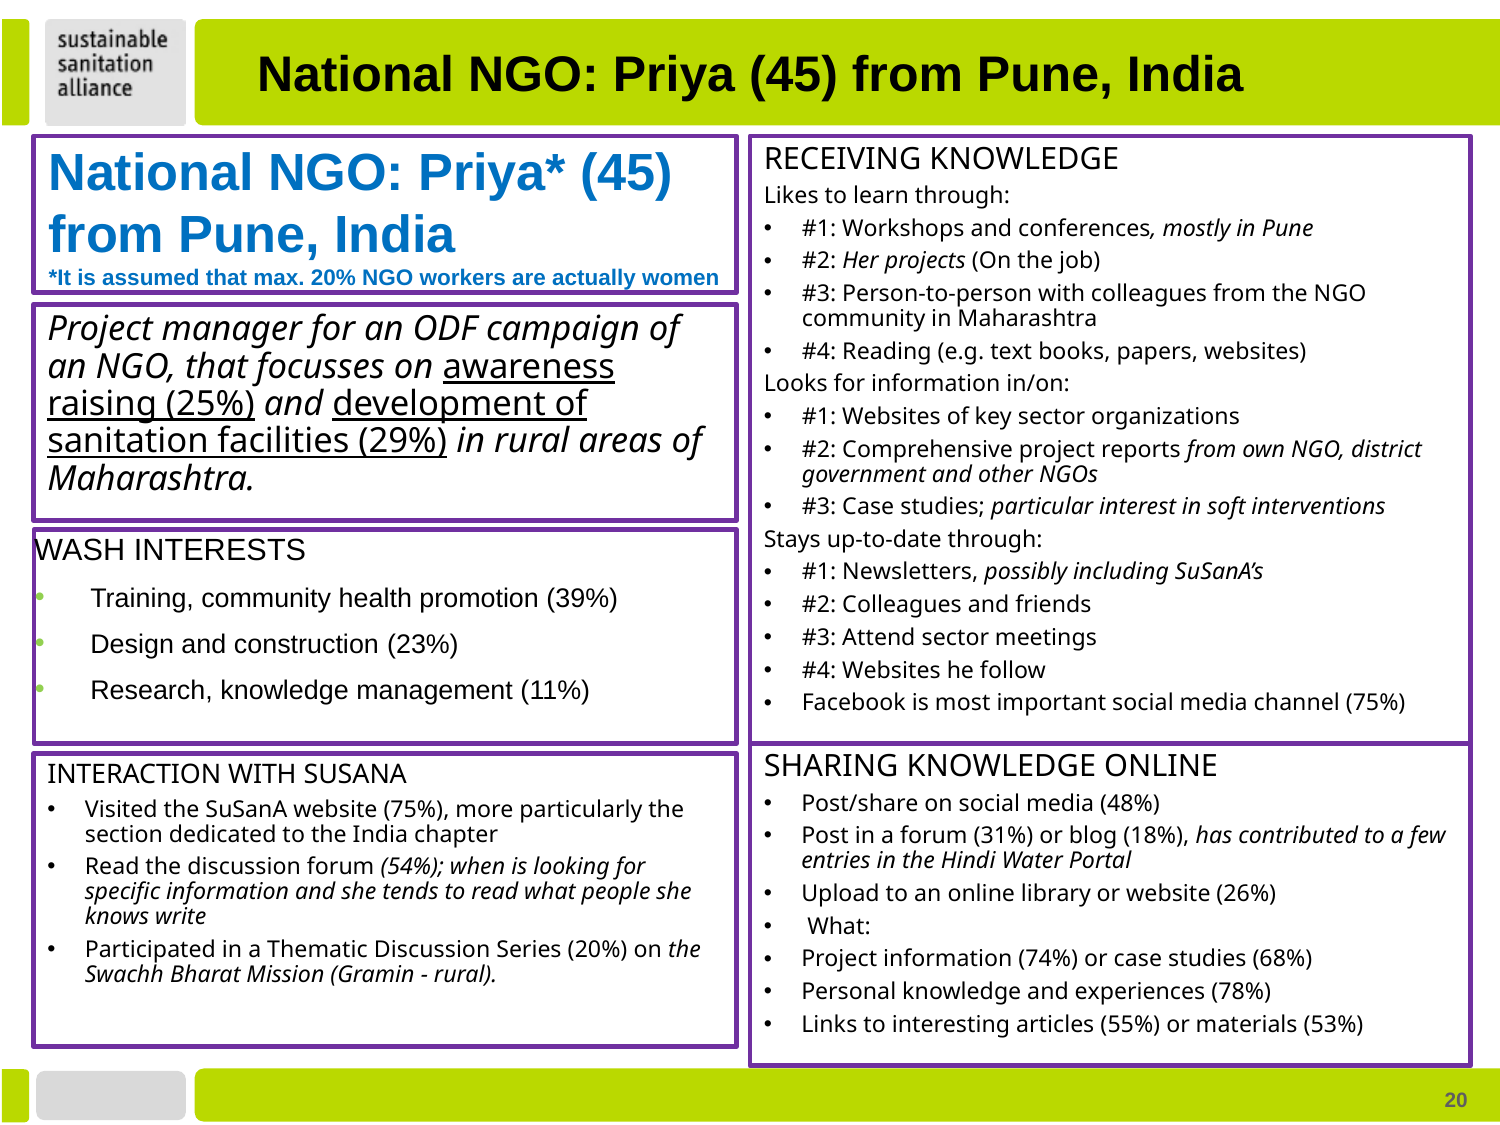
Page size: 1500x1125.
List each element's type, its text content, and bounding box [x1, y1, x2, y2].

text_box RECEIVING KNOWLEDGE Likes to learn through: #1: Workshops and conferences, mostly in Pune #2: Her projects (On the job) #3: Person-to-person with colleagues from the NGO community in Maharashtra #4: Reading (e.g. text books, papers, websites) Looks for information in/on: #1: Websites of key sector organizations #2: Comprehensive project reports from own NGO, district government and other NGOs #3: Case studies; particular interest in soft interventions Stays up-to-date through: #1: Newsletters, possibly including SuSanA’s #2: Colleagues and friends #3: Attend sector meetings #4: Websites he follow Facebook is most important social media channel (75%) [750, 135, 1471, 743]
text_box Project manager for an ODF campaign of an NGO, that focusses on awareness raising (25%) and development of sanitation facilities (29%) in rural areas of Maharashtra. [33, 304, 737, 521]
text_box SHARING KNOWLEDGE ONLINE Post/share on social media (48%) Post in a forum (31%) or blog (18%), has contributed to a few entries in the Hindi Water Portal Upload to an online library or website (26%) What: Project information (74%) or case studies (68%) Personal knowledge and experiences (78%) Links to interesting articles (55%) or materials (53%) [750, 743, 1471, 1066]
text_box National NGO: Priya (45) from Pune, India [242, 41, 1341, 102]
title National NGO: Priya* (45) from Pune, India *It is assumed that max. 20% NGO workers are actually women [33, 135, 737, 293]
list WASH INTERESTS Training, community health promotion (39%) Design and construction (23%) Research, knowledge management (11%) [34, 529, 737, 744]
text_box INTERACTION WITH SUSANA Visited the SuSanA website (75%), more particularly the section dedicated to the India chapter Read the discussion forum (54%); when is looking for specific information and she tends to read what people she knows write Participated in a Thematic Discussion Series (20%) on the Swachh Bharat Mission (Gramin - rural). [33, 753, 737, 1047]
picture [45, 19, 186, 126]
